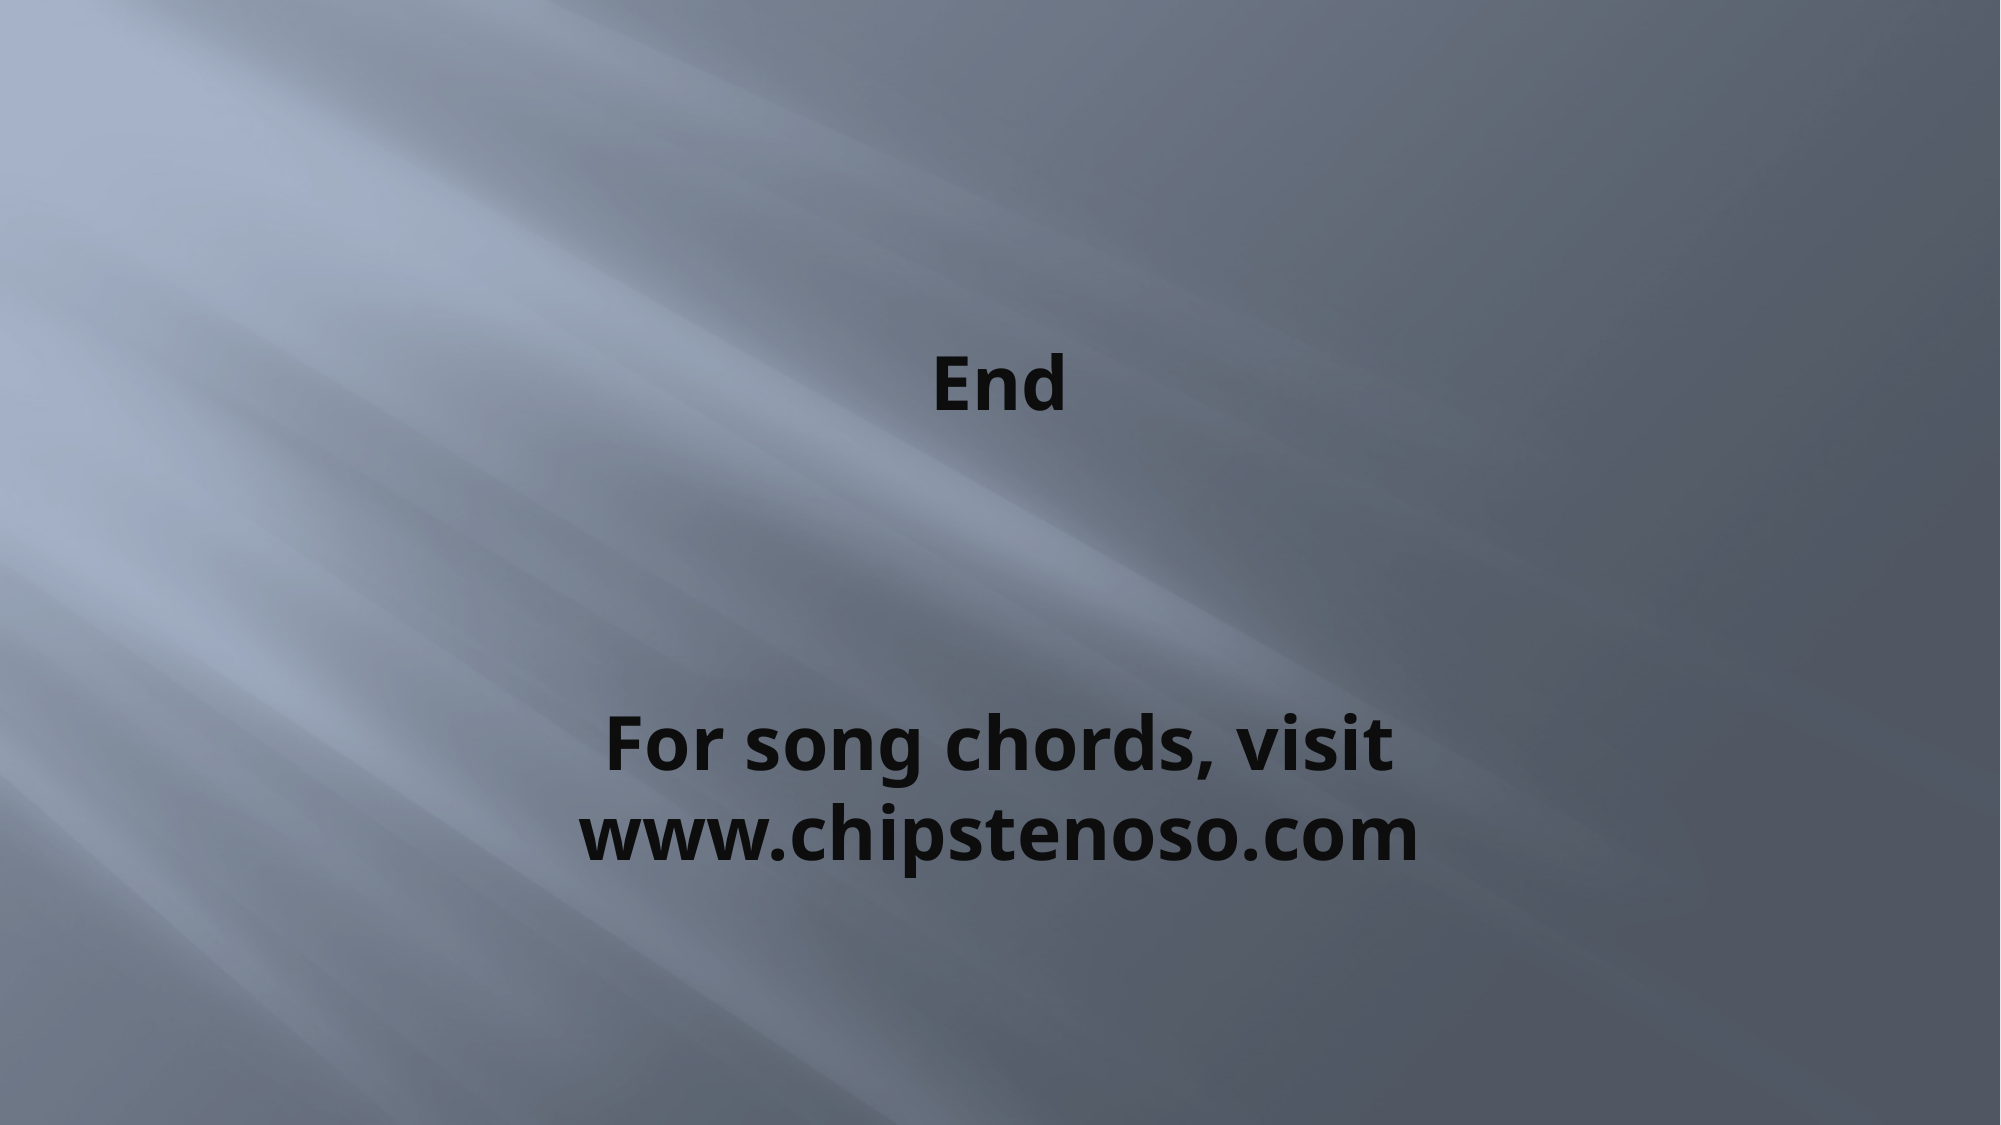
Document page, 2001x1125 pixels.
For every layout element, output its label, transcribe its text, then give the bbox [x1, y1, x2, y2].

title End For song chords, visit www.chipstenoso.com [324, 125, 1675, 875]
